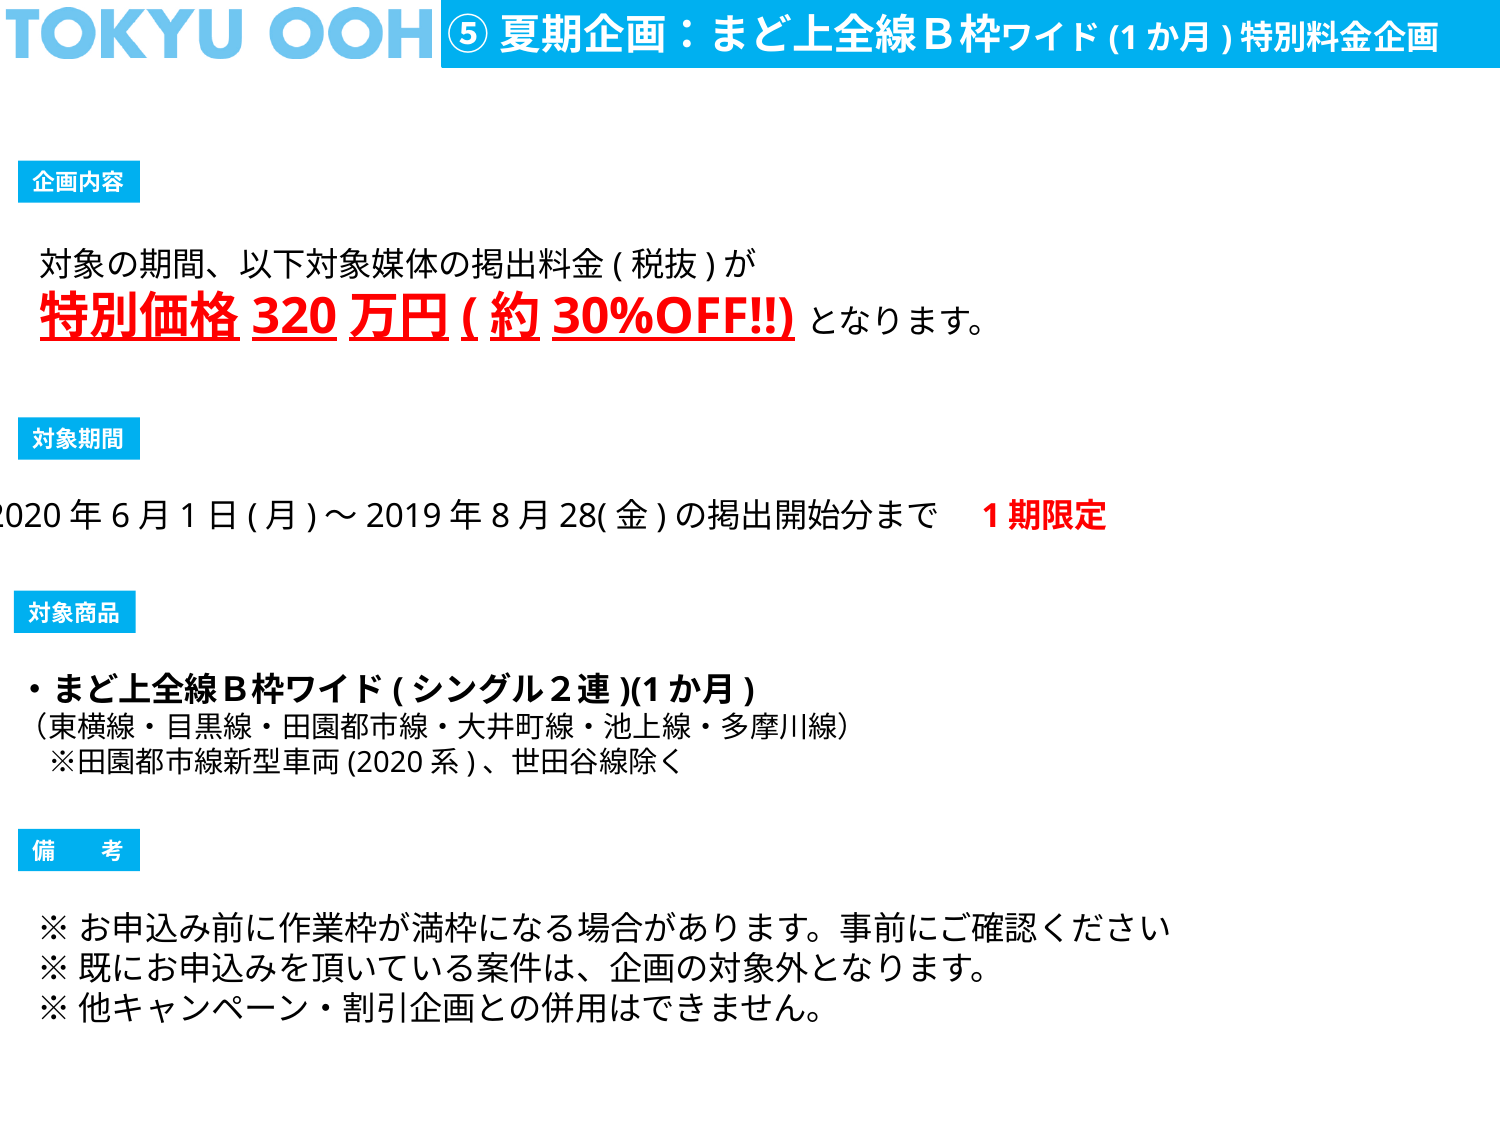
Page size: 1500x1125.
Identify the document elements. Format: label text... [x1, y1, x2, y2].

text_box ⑤夏期企画：まど上全線Ｂ枠ワイド(1か月)特別料金企画 [433, 0, 1455, 66]
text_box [17, 160, 1025, 353]
picture [5, 7, 432, 59]
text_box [17, 828, 1193, 1037]
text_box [0, 590, 886, 788]
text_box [17, 417, 1077, 543]
